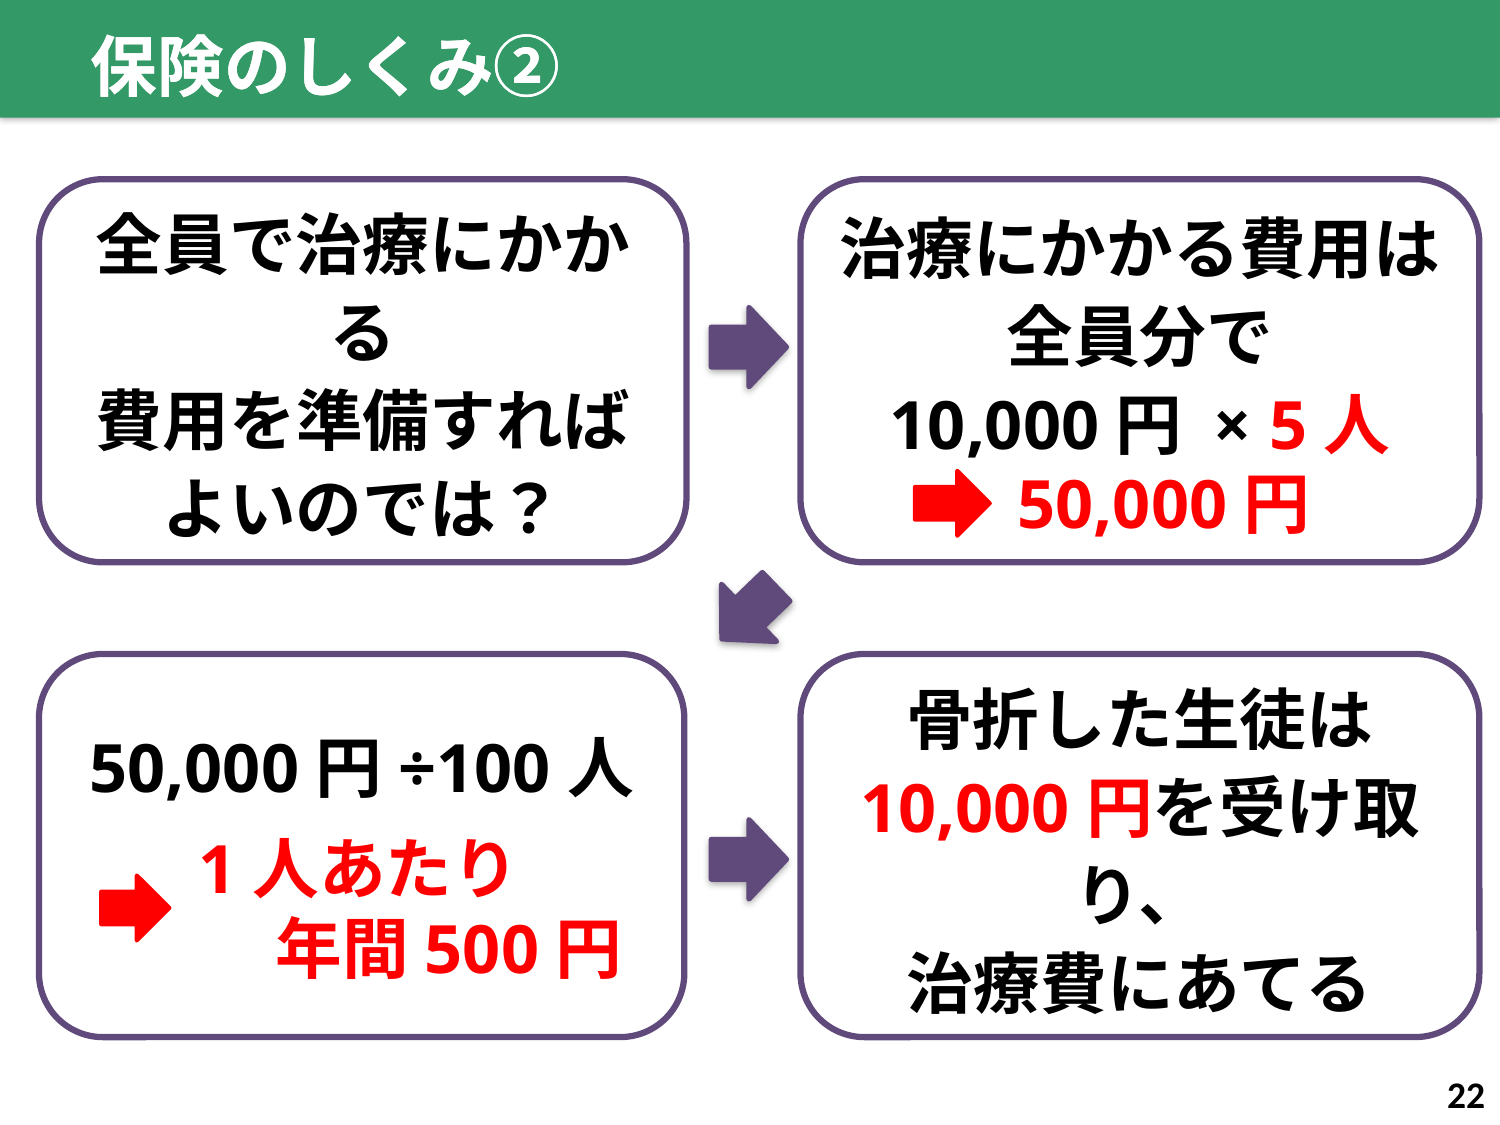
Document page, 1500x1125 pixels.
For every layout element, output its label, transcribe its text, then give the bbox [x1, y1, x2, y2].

text_box 1人あたり 年間500円 [183, 819, 638, 995]
text_box 保険のしくみ② [74, 3, 1037, 126]
text_box [912, 468, 992, 538]
text_box 治療にかかる費用は 全員分で 10,000円 × 5人 [798, 177, 1482, 565]
text_box [0, 0, 1500, 118]
text_box [710, 818, 788, 900]
slide_number 22 [1162, 1063, 1500, 1123]
text_box 骨折した生徒は 10,000円を受け取り、 治療費にあてる [798, 651, 1482, 1040]
text_box 50,000円 [1002, 454, 1326, 550]
text_box [720, 571, 791, 643]
text_box [710, 306, 788, 388]
text_box 全員で治療にかかる 費用を準備すれば よいのでは？ [36, 177, 689, 565]
text_box [99, 873, 172, 943]
text_box 50,000円÷100人 [36, 651, 687, 1040]
